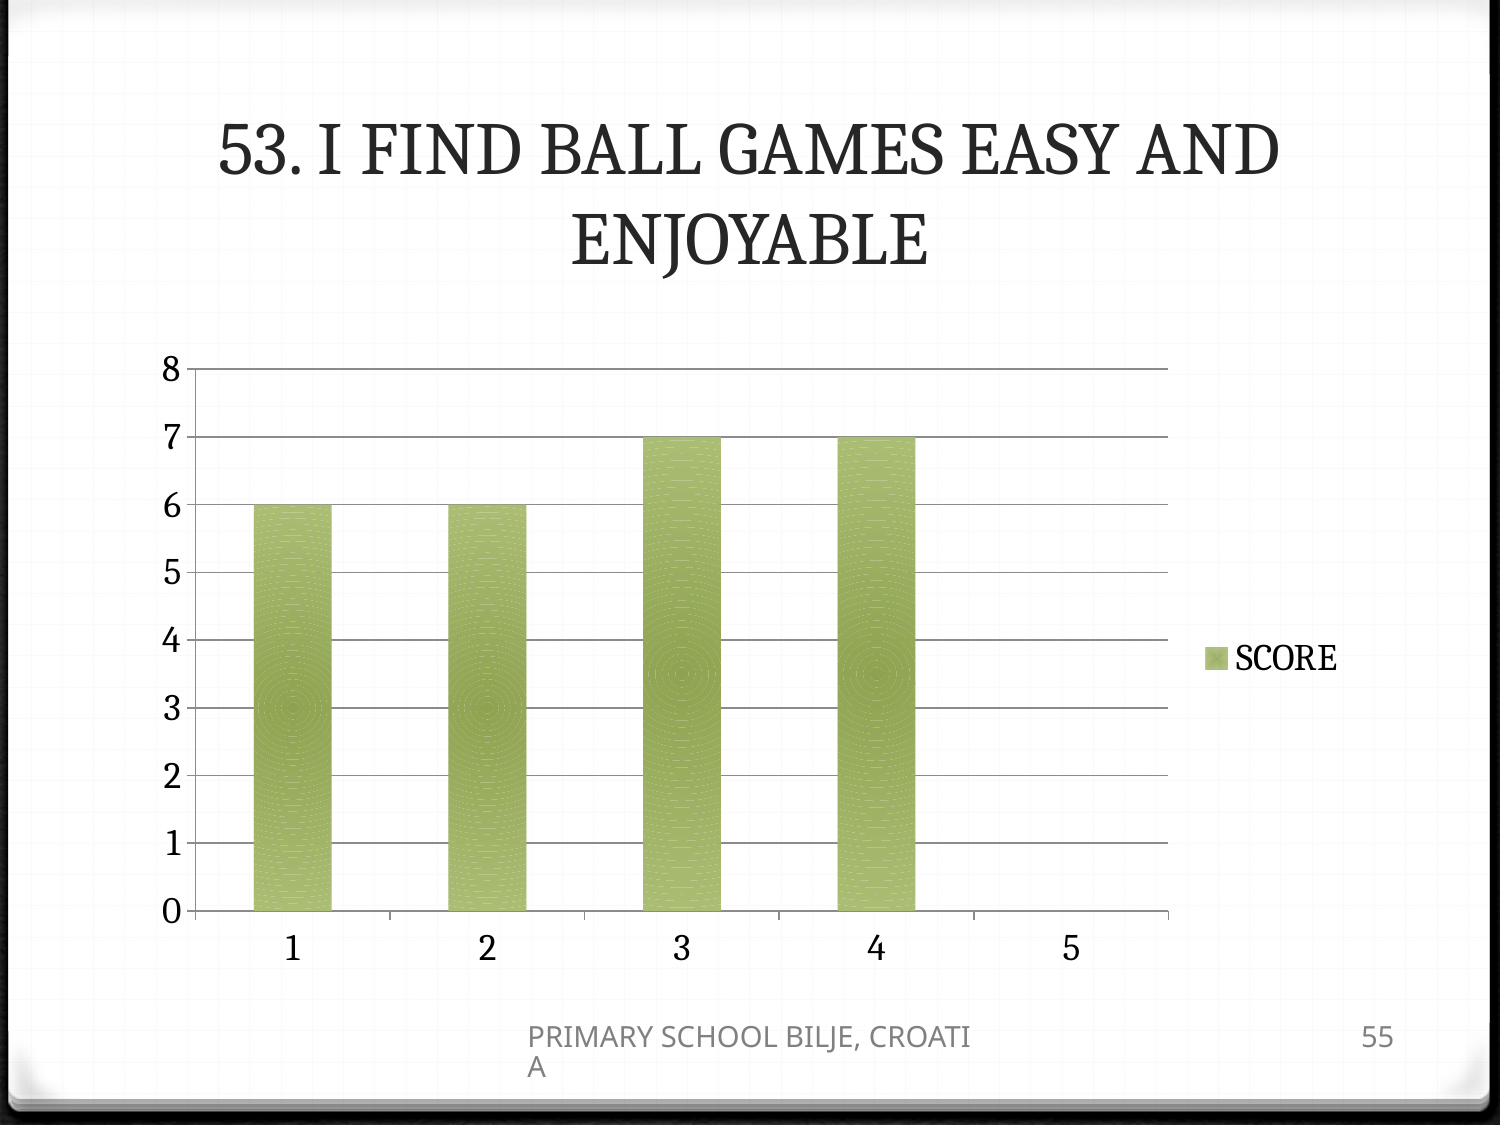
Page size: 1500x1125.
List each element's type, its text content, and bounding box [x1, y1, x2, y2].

footer PRIMARY SCHOOL BILJE, CROATIA [512, 1008, 988, 1069]
slide_number 55 [1059, 1008, 1410, 1069]
title 53. I FIND BALL GAMES EASY AND ENJOYABLE [90, 71, 1410, 309]
chart [137, 334, 1363, 983]
picture [0, 0, 1500, 1125]
